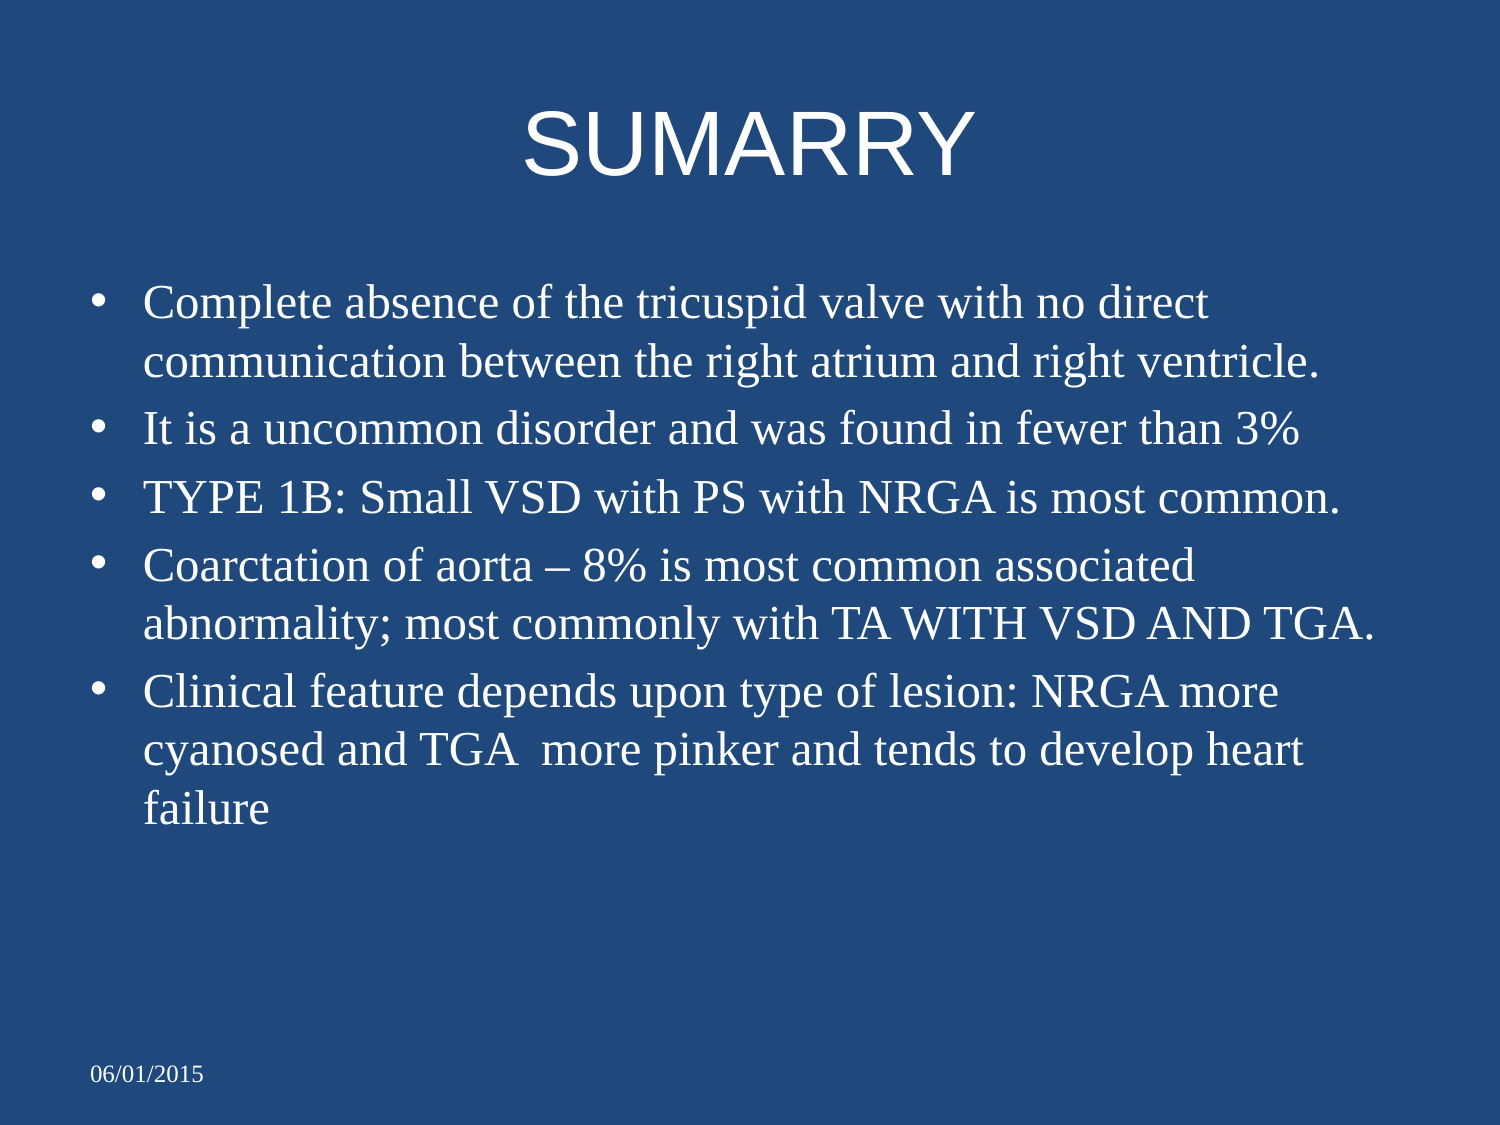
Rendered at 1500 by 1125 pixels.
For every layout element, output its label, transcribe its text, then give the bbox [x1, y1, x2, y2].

title SUMARRY [75, 45, 1425, 233]
list Complete absence of the tricuspid valve with no direct communication between the right atrium and right ventricle. It is a uncommon disorder and was found in fewer than 3% TYPE 1B: Small VSD with PS with NRGA is most common. Coarctation of aorta – 8% is most common associated abnormality; most commonly with TA WITH VSD AND TGA. Clinical feature depends upon type of lesion: NRGA more cyanosed and TGA more pinker and tends to develop heart failure [75, 262, 1425, 1005]
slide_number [75, 1042, 425, 1103]
